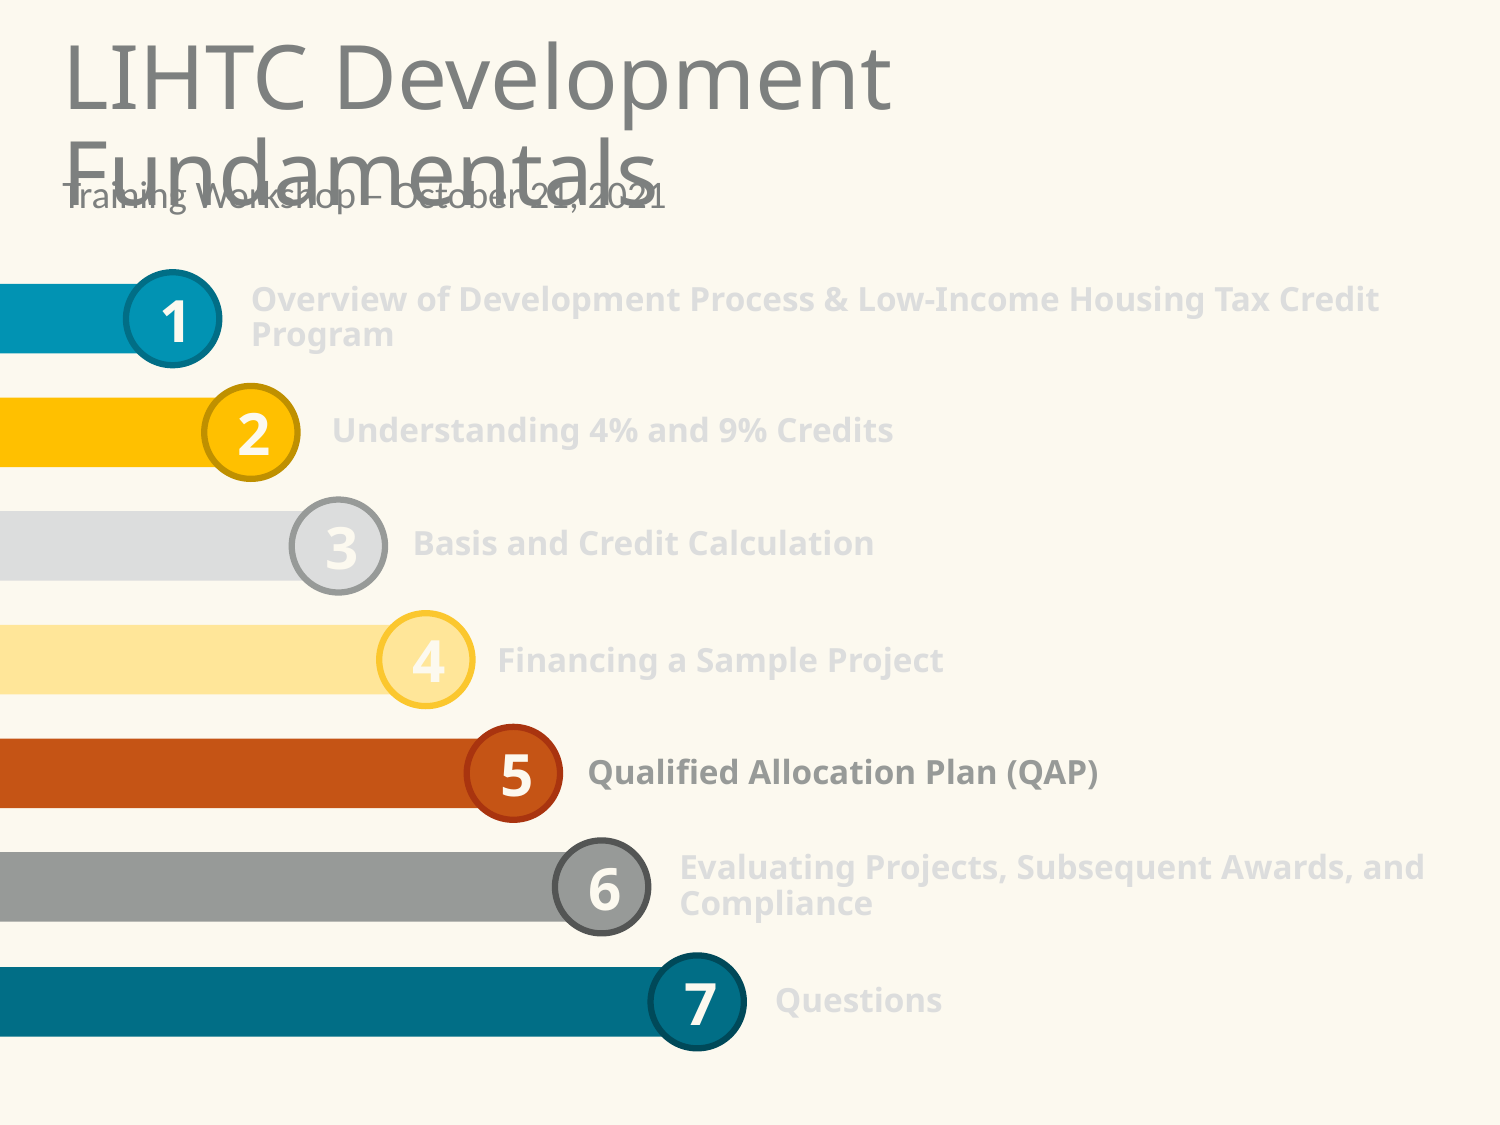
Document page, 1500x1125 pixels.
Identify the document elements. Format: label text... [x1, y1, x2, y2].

text_box Evaluating Projects, Subsequent Awards, and Compliance [679, 851, 1500, 923]
text_box 4 [378, 612, 474, 708]
text_box [0, 738, 480, 809]
text_box [0, 851, 569, 923]
text_box Overview of Development Process & Low-Income Housing Tax Credit Program [250, 282, 1435, 355]
text_box [0, 510, 306, 582]
title LIHTC Development Fundamentals [62, 74, 1436, 177]
text_box [0, 283, 140, 354]
text_box Questions [774, 983, 1500, 1020]
text_box 5 [465, 725, 562, 821]
text_box [0, 624, 393, 695]
text_box 6 [553, 839, 650, 935]
text_box Financing a Sample Project [497, 643, 1435, 680]
text_box [0, 397, 218, 468]
text_box Basis and Credit Calculation [412, 527, 1435, 564]
text_box 2 [203, 384, 299, 480]
text_box Qualified Allocation Plan (QAP) [587, 755, 1435, 792]
text_box 1 [124, 271, 221, 367]
text_box [0, 966, 665, 1038]
text_box Understanding 4% and 9% Credits [331, 413, 1435, 450]
text_box 3 [290, 498, 387, 594]
list Training Workshop – October 21, 2021 [62, 177, 1436, 216]
text_box 7 [649, 954, 745, 1050]
